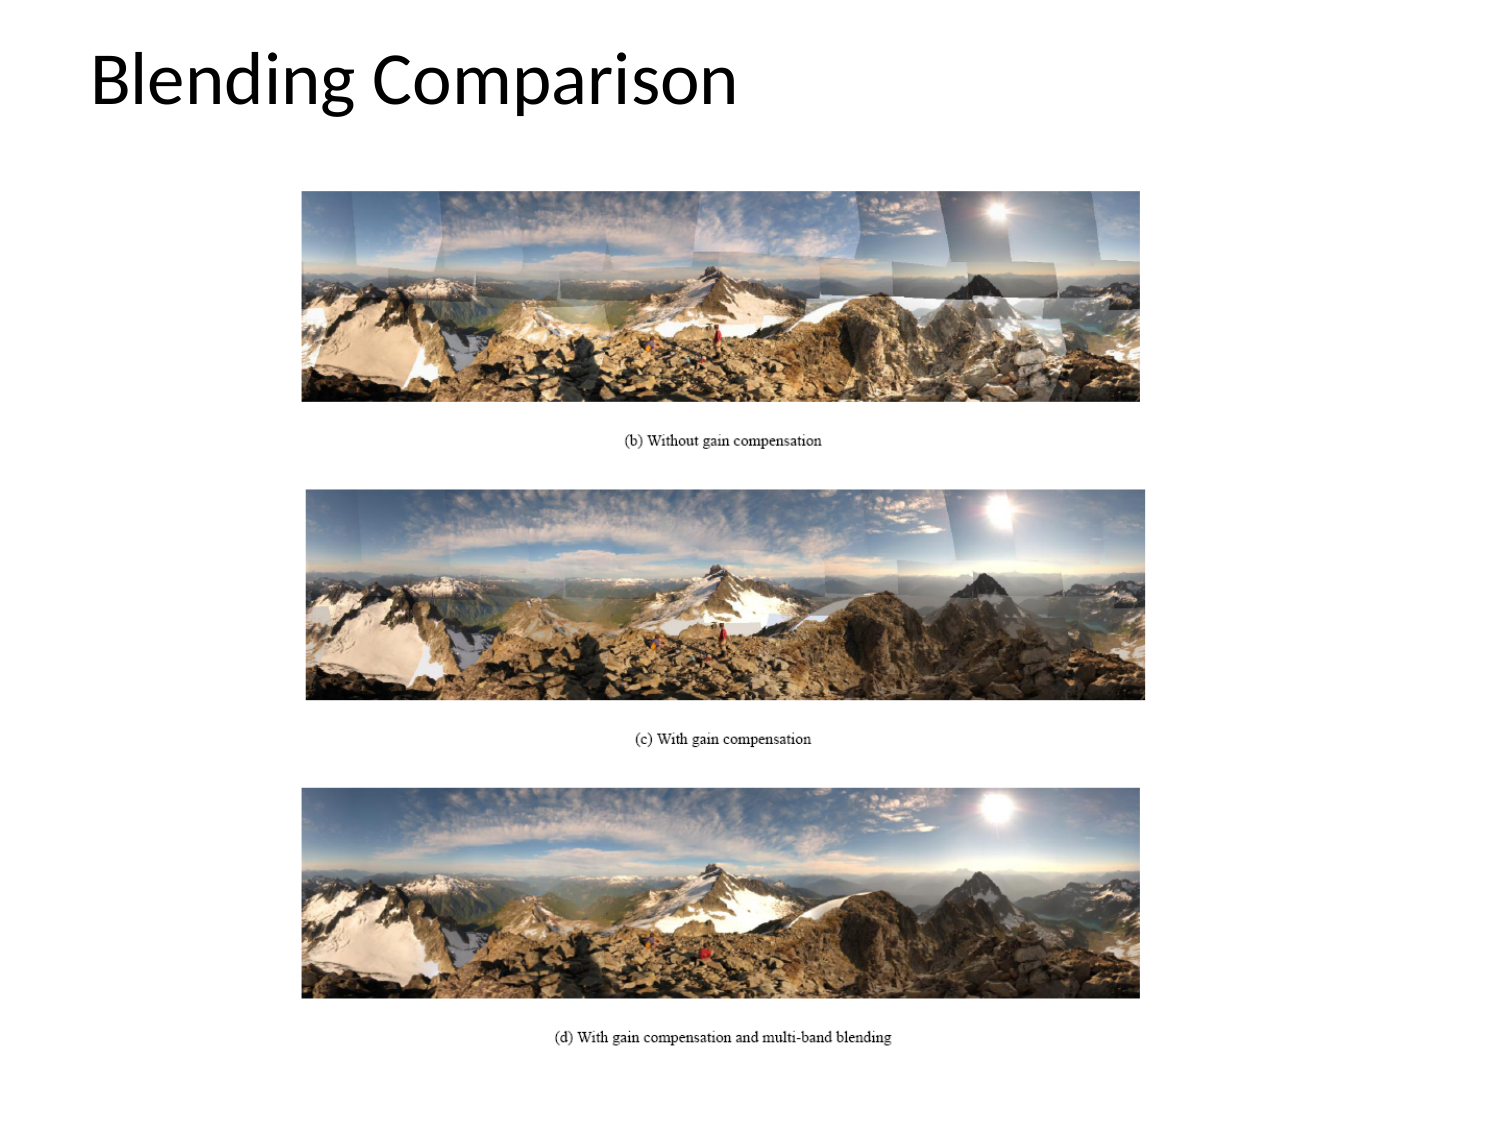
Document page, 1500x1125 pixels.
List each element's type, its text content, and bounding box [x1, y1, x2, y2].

picture [287, 187, 1166, 1059]
title Blending Comparison [75, 0, 1425, 150]
